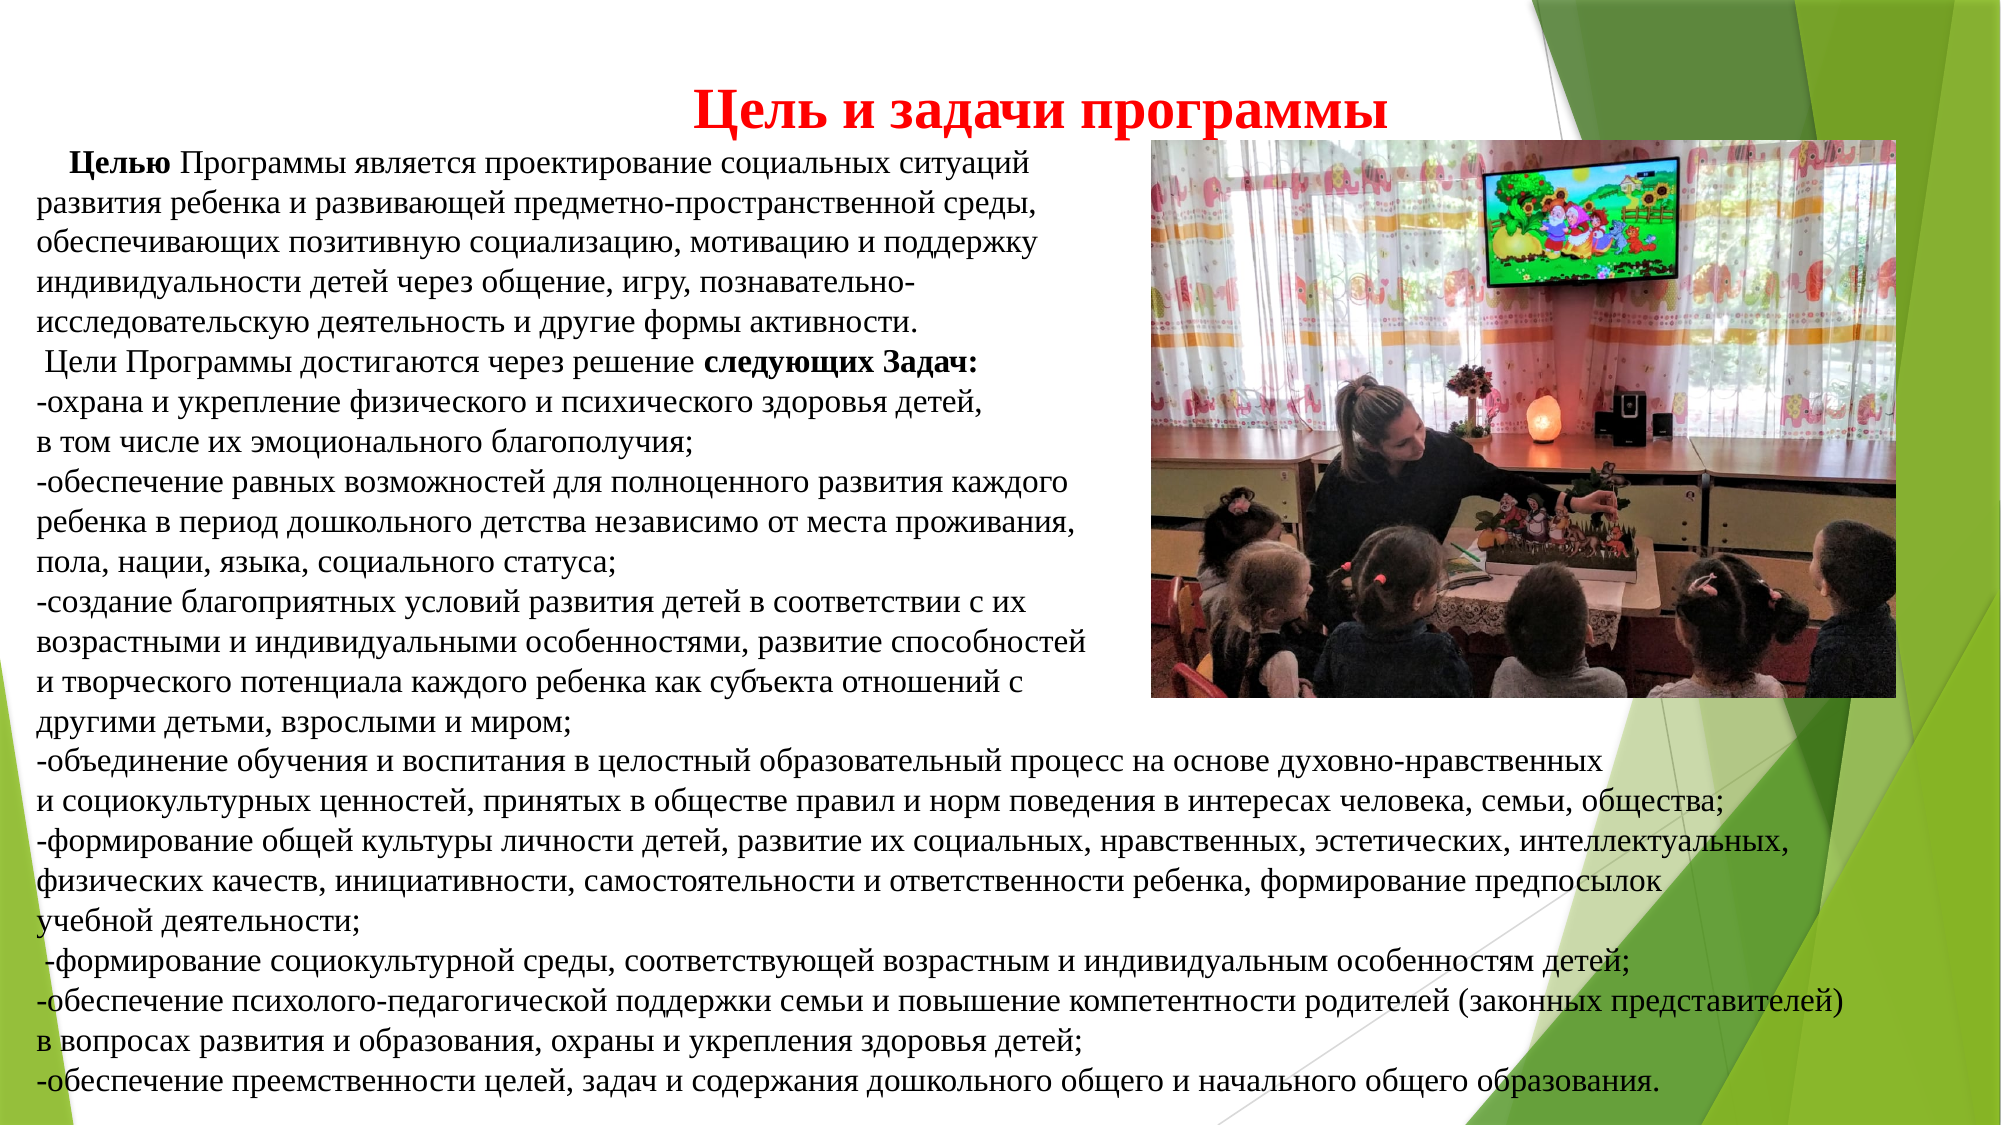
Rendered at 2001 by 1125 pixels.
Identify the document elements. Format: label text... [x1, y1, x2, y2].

picture [1150, 140, 1896, 699]
text_box Цель и задачи программы Целью Программы является проектирование социальных ситуаций развития ребенка и развивающей предметно-пространственной среды, обеспечивающих позитивную социализацию, мотивацию и поддержку индивидуальности детей через общение, игру, познавательно- исследовательскую деятельность и другие формы активности. Цели Программы достигаются через решение следующих Задач: -охрана и укрепление физического и психического здоровья детей, в том числе их эмоционального благополучия; -обеспечение равных возможностей для полноценного развития каждого ребенка в период дошкольного детства независимо от места проживания, пола, нации, языка, социального статуса; -создание благоприятных условий развития детей в соответствии с их возрастными и индивидуальными особенностями, развитие способностей и творческого потенциала каждого ребенка как субъекта отношений с другими детьми, взрослыми и миром; -объединение обучения и воспитания в целостный образовательный процесс на основе духовно-нравственных и социокультурных ценностей, принятых в обществе правил и норм поведения в интересах человека, семьи, общества; -формирование общей культуры личности детей, развитие их социальных, нравственных, эстетических, интеллектуальных, физических качеств, инициативности, самостоятельности и ответственности ребенка, формирование предпосылок учебной деятельности; -формирование социокультурной среды, соответствующей возрастным и индивидуальным особенностям детей; -обеспечение психолого-педагогической поддержки семьи и повышение компетентности родителей (законных представителей) в вопросах развития и образования, охраны и укрепления здоровья детей; -обеспечение преемственности целей, задач и содержания дошкольного общего и начального общего образования. [21, 62, 2000, 1106]
